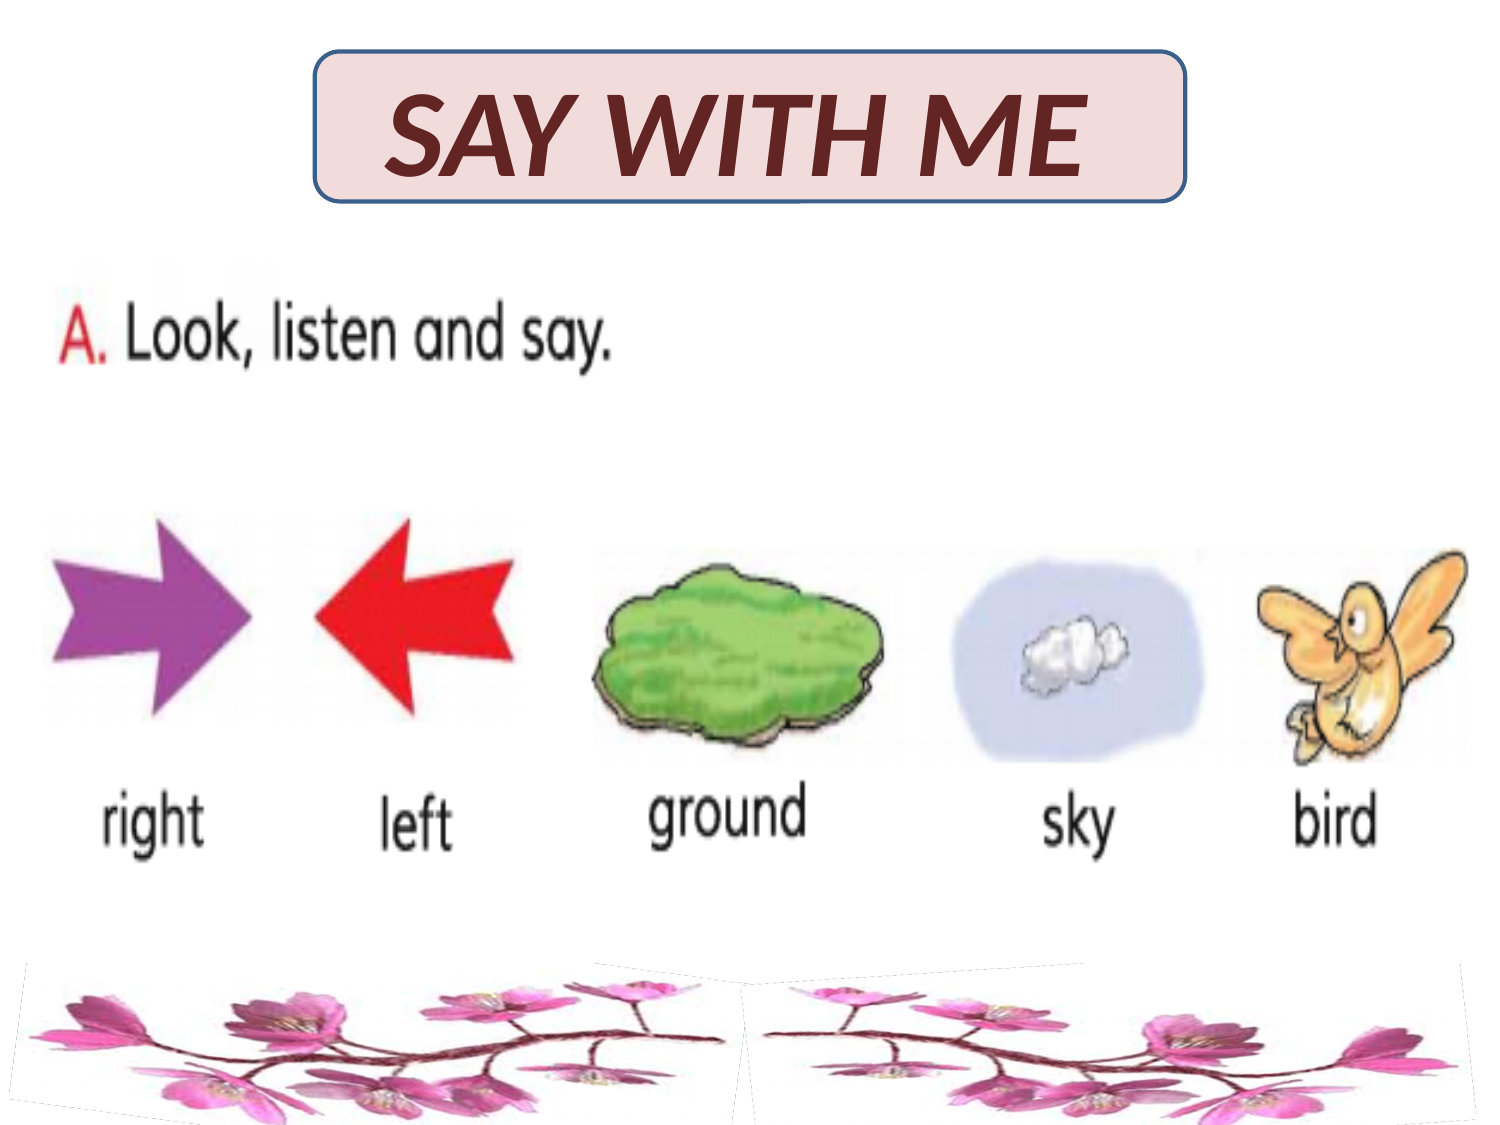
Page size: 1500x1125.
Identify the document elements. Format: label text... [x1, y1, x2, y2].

text_box SAY WITH ME [312, 49, 1188, 204]
picture [8, 262, 1500, 1125]
